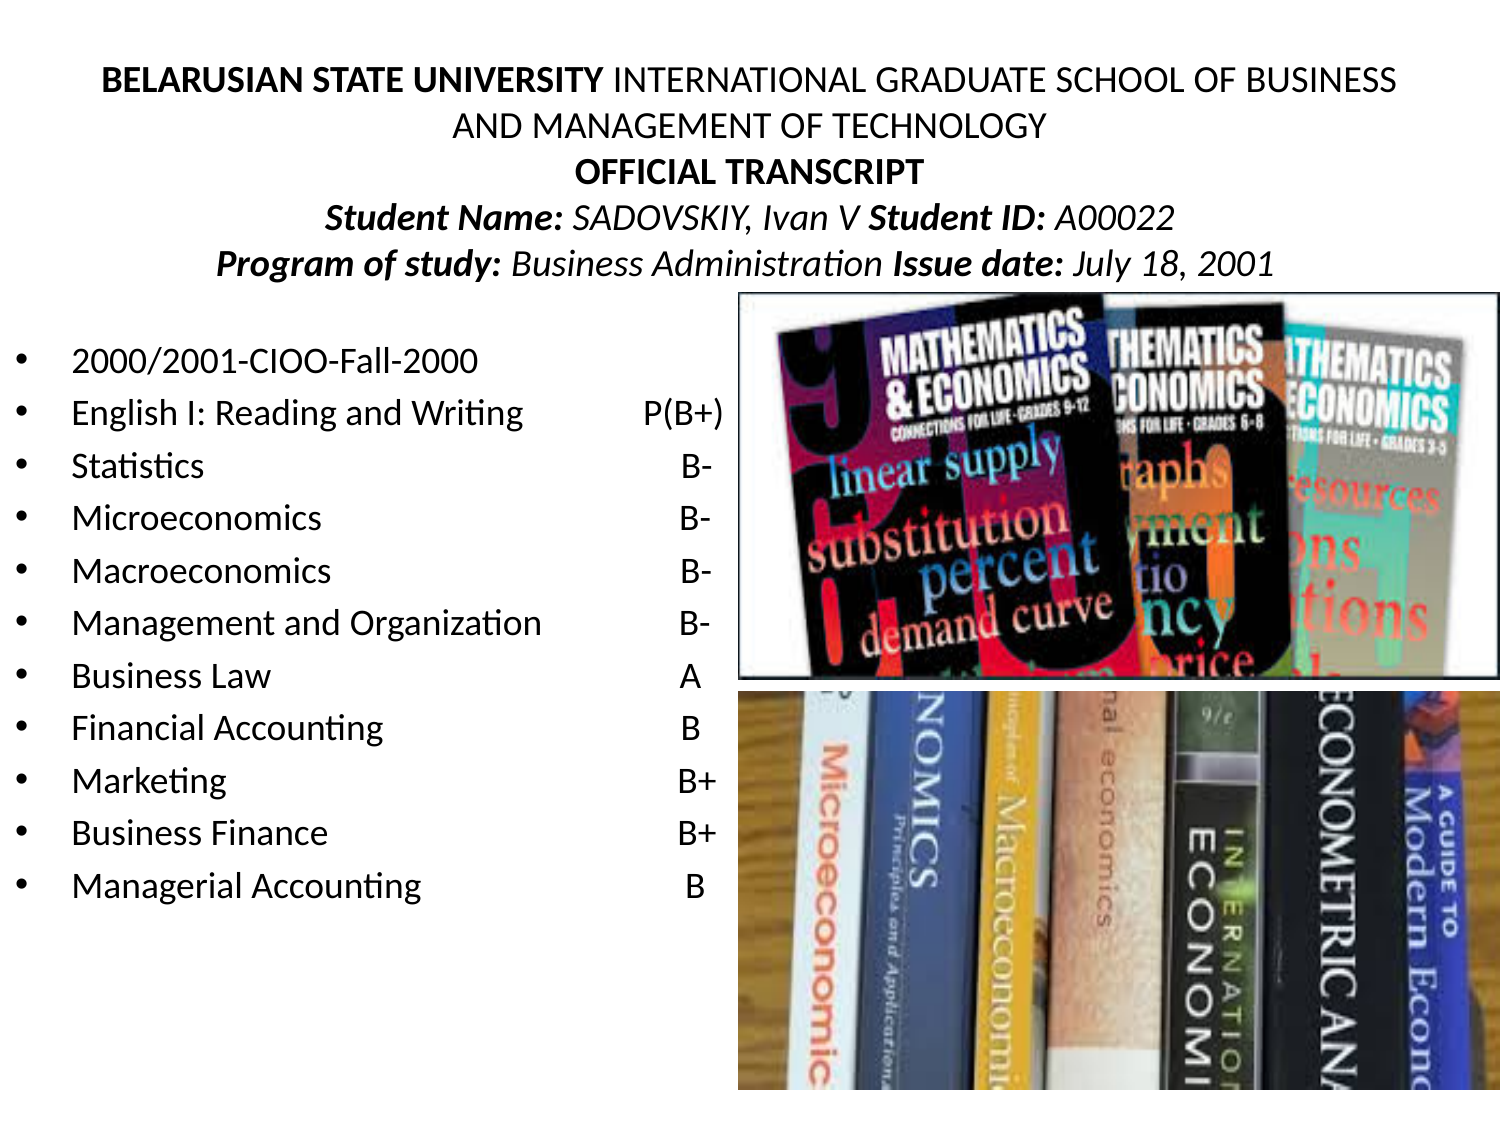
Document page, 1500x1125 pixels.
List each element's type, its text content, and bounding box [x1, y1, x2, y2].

list 2000/2001-CIOO-Fall-2000 English I: Reading and Writing P(B+) Statistics B- Microeconomics B- Macroeconomics B- Management and Organization B- Business Law A Financial Accounting В Marketing B+ Business Finance B+ Managerial Accounting B [0, 328, 762, 1125]
title BELARUSIAN STATE UNIVERSITY INTERNATIONAL GRADUATE SCHOOL OF BUSINESS AND MANAGEMENT OF TECHNOLOGY OFFICIAL TRANSCRIPT Student Name: SADOVSKIY, Ivan V Student ID: A00022 Program of study: Business Administration Issue date: July 18, 2001 [75, 0, 1425, 293]
picture [737, 691, 1500, 1091]
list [737, 292, 1500, 680]
